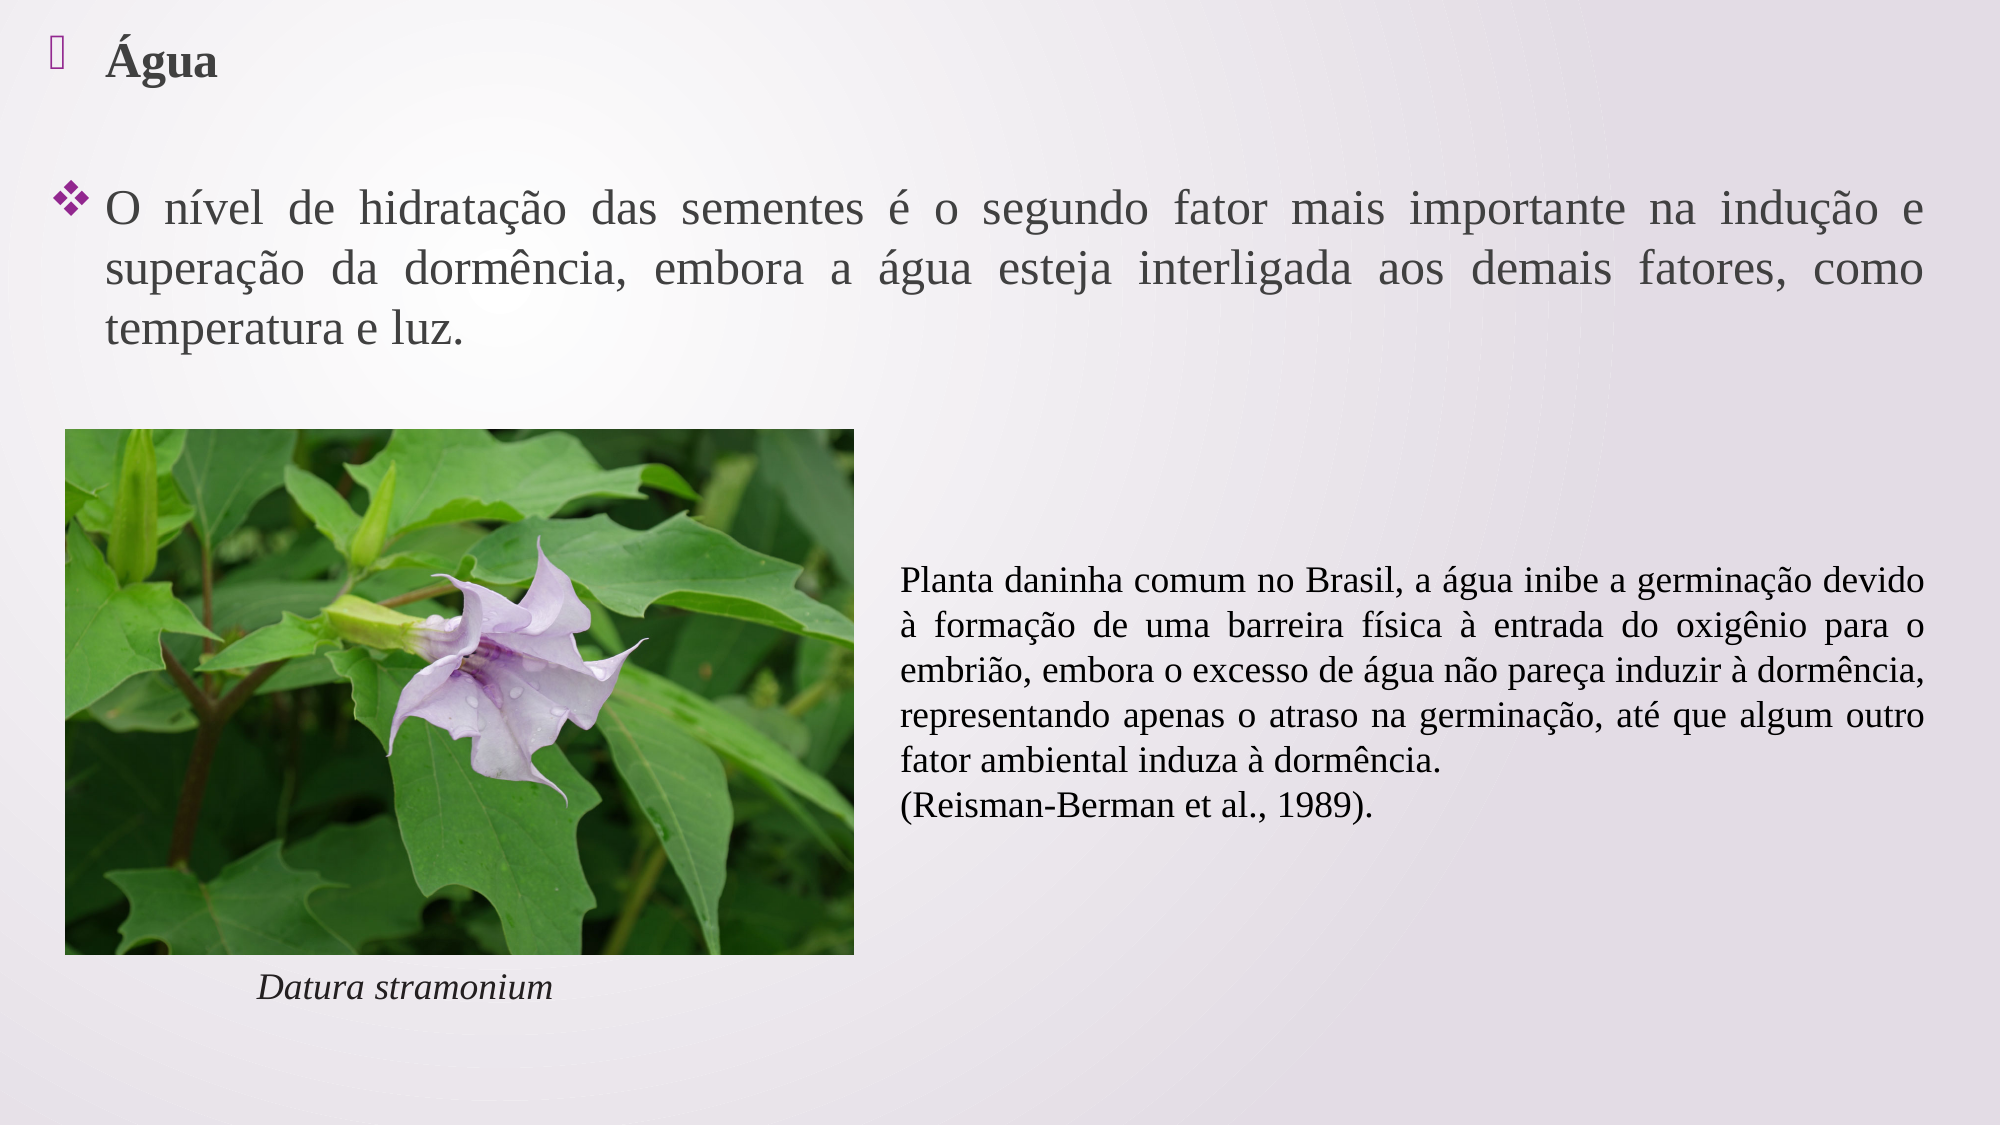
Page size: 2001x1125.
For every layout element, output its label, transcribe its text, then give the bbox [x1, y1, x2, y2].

list Água O nível de hidratação das sementes é o segundo fator mais importante na indução e superação da dormência, embora a água esteja interligada aos demais fatores, como temperatura e luz. [33, 20, 1942, 641]
text_box Planta daninha comum no Brasil, a água inibe a germinação devido à formação de uma barreira física à entrada do oxigênio para o embrião, embora o excesso de água não pareça induzir à dormência, representando apenas o atraso na germinação, até que algum outro fator ambiental induza à dormência. (Reisman-Berman et al., 1989). [885, 547, 1942, 833]
picture [65, 428, 854, 955]
text_box Datura stramonium [242, 963, 613, 1015]
